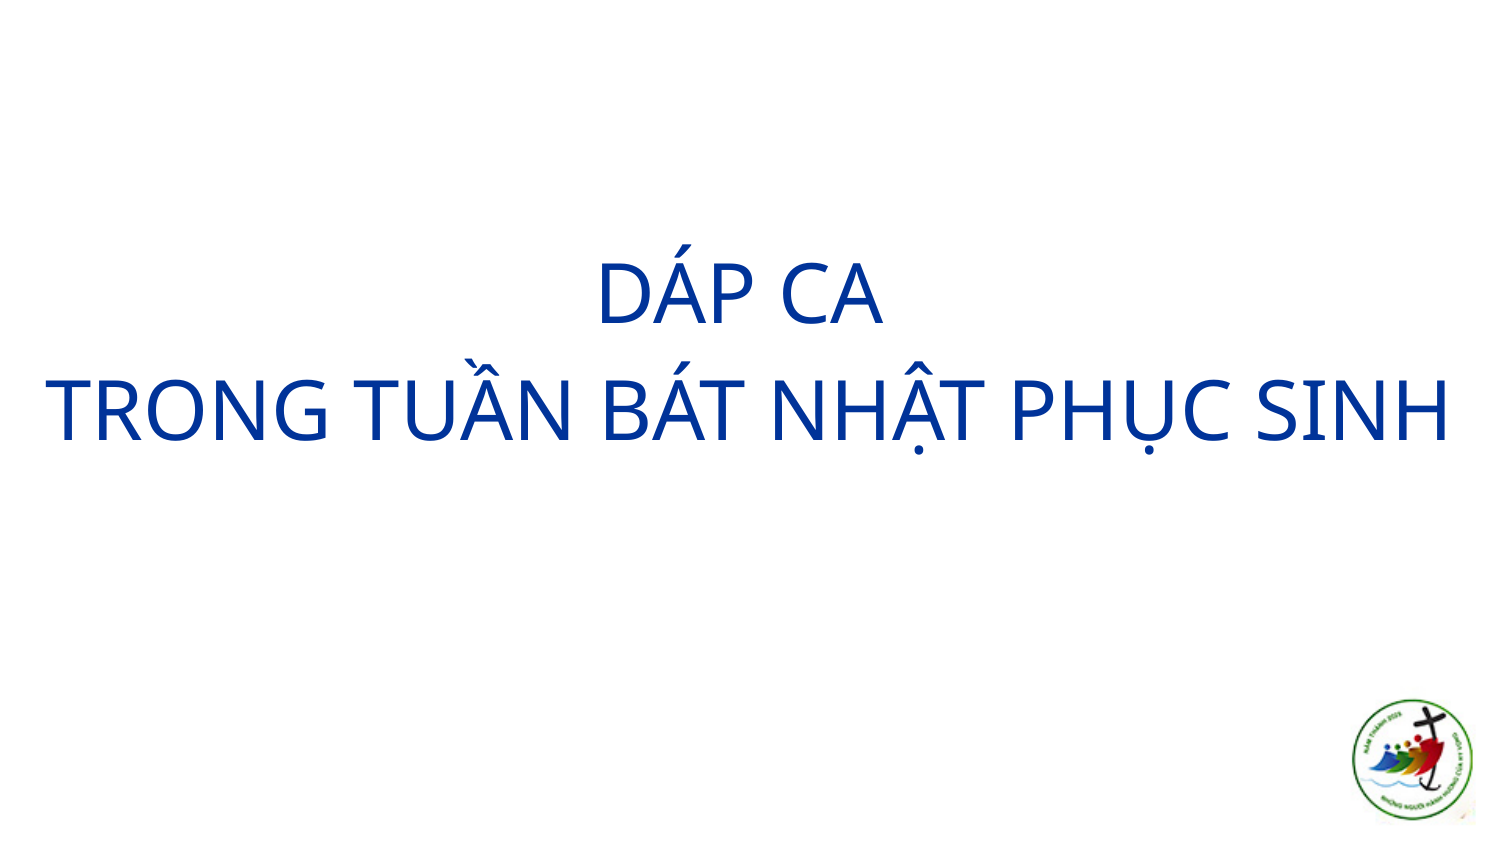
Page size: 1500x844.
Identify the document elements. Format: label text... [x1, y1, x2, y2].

subtitle DÁP CA TRONG TUẦN BÁT NHẬT PHỤC SINH [0, 0, 1500, 844]
